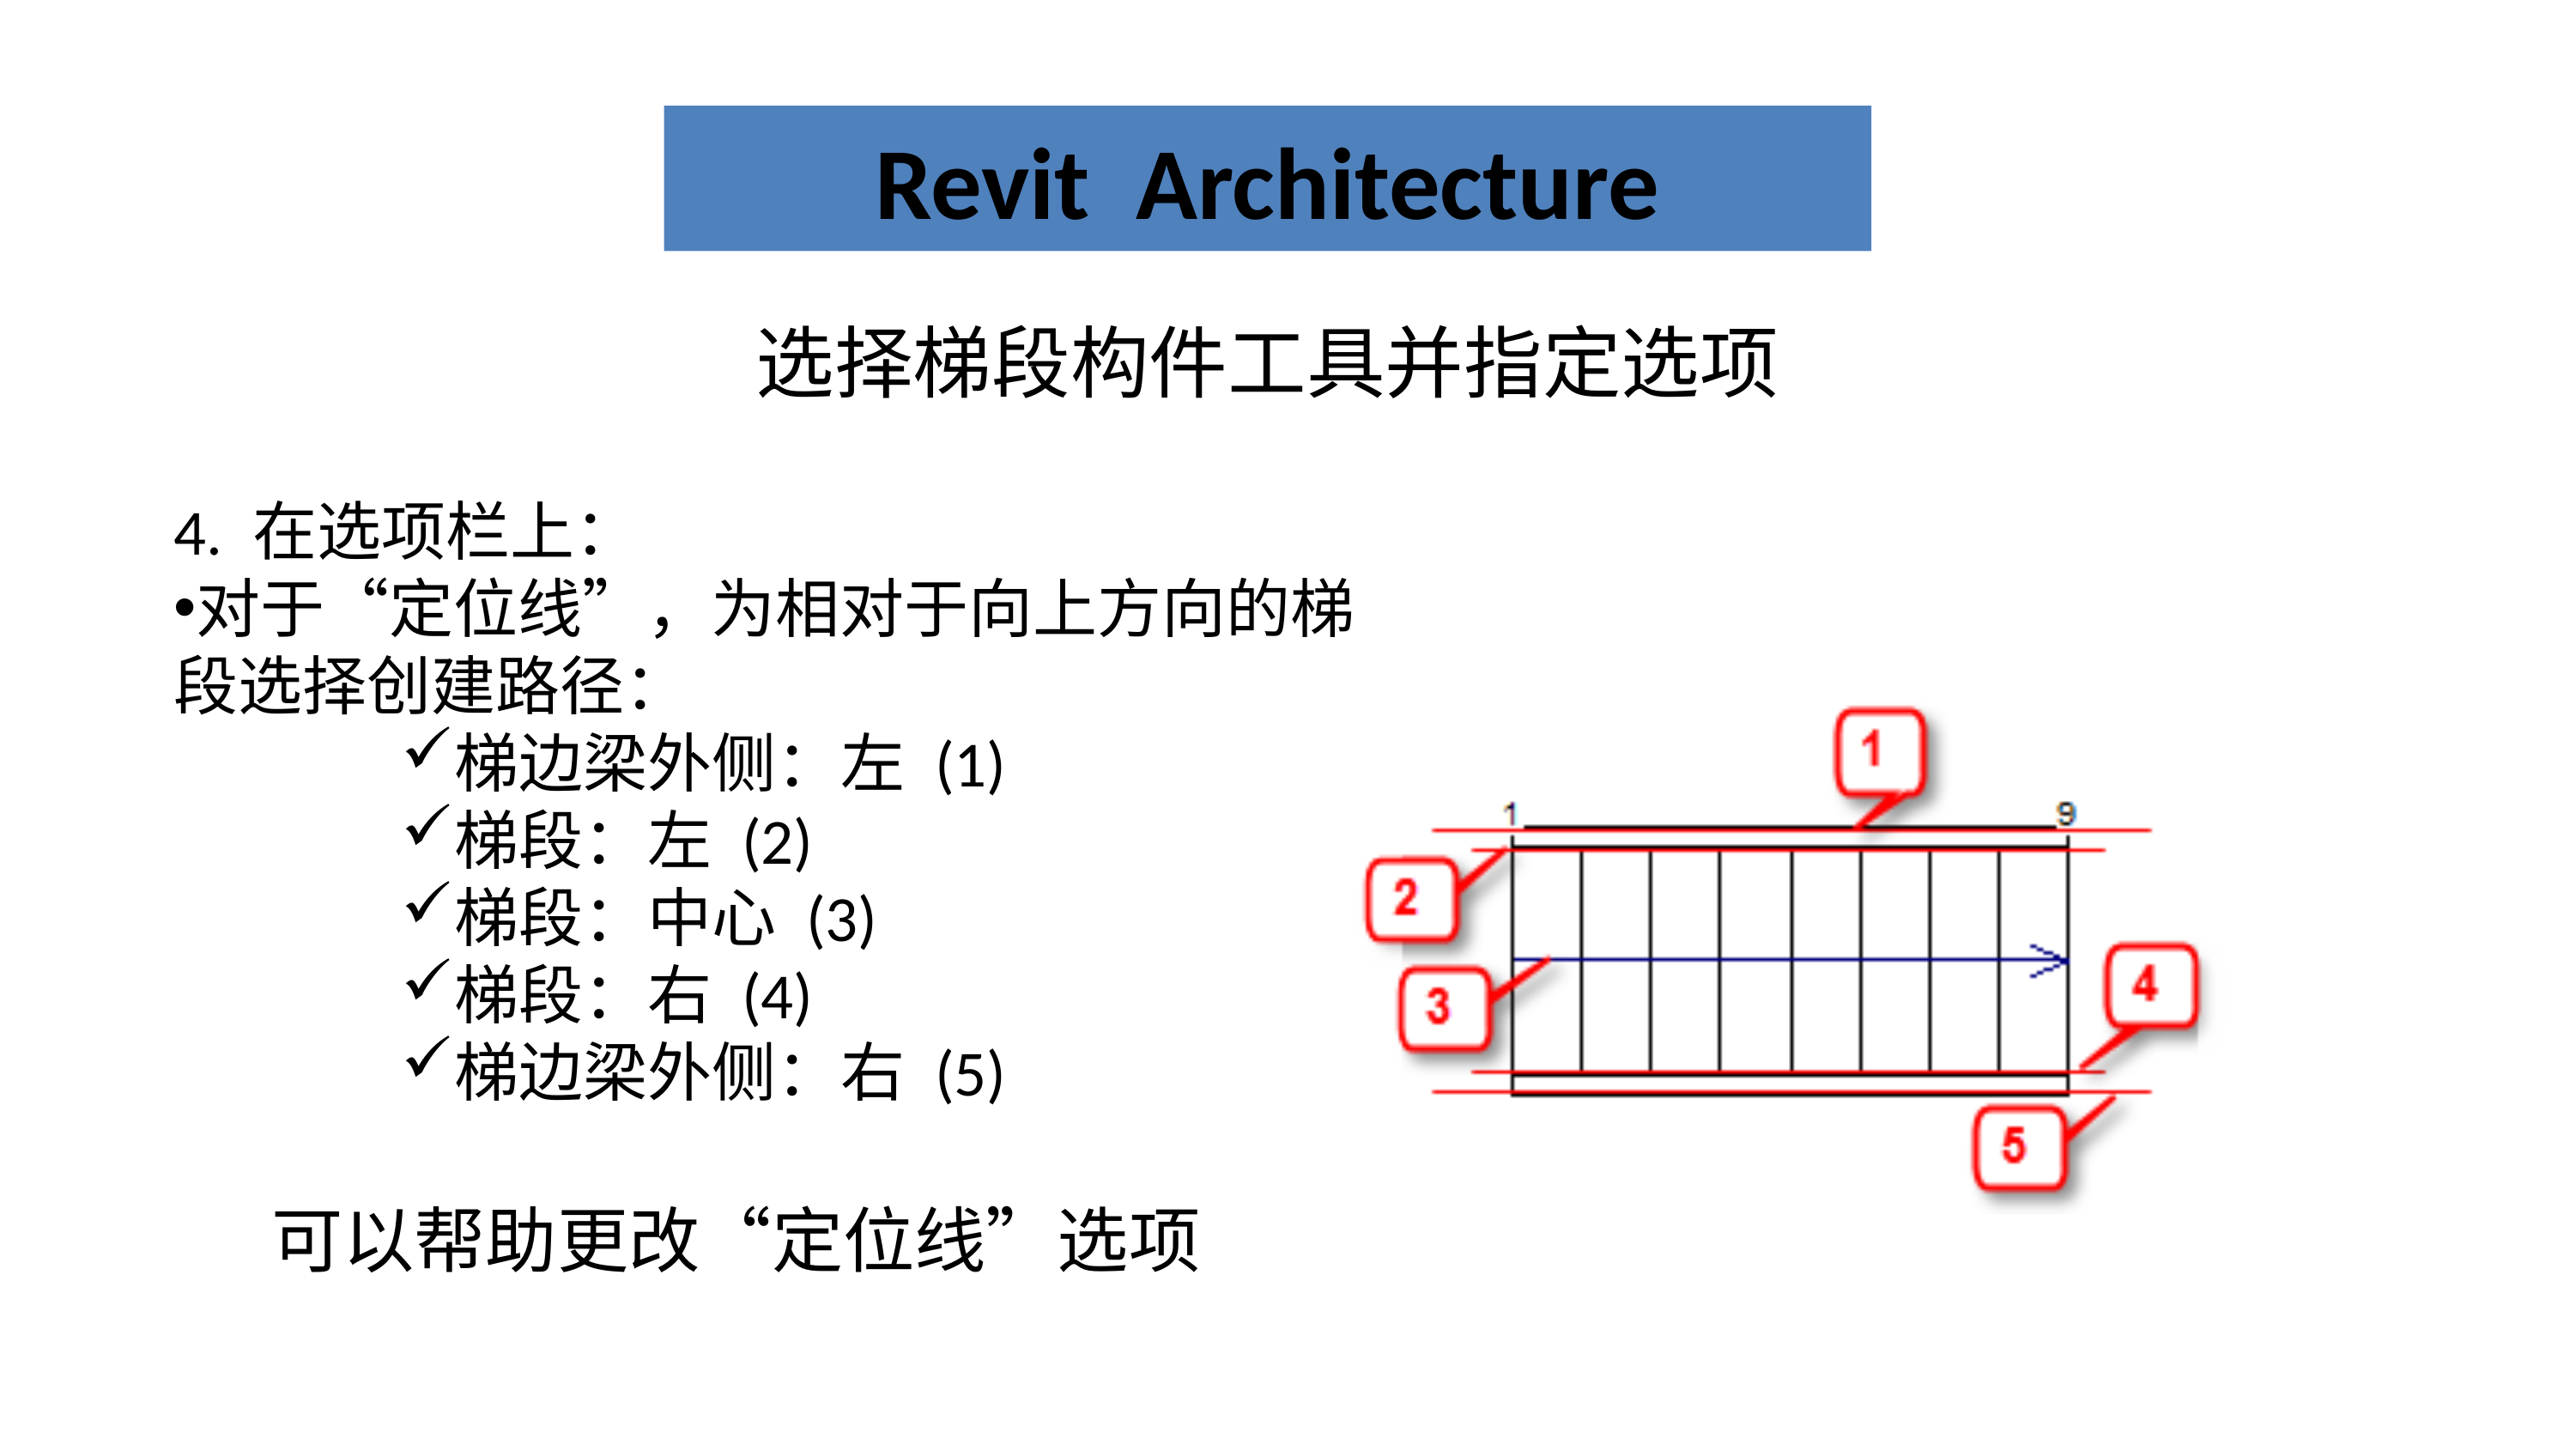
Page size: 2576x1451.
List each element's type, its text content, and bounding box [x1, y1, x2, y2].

text_box Revit Architecture [664, 106, 1872, 252]
text_box 4. 在选项栏上： 对于“定位线”，为相对于向上方向的梯段选择创建路径： 梯边梁外侧：左 (1) 梯段：左 (2) 梯段：中心 (3) 梯段：右 (4) 梯边梁外侧：右 (5) 可以帮助更改“定位线”选项 [150, 479, 1429, 1292]
text_box 选择梯段构件工具并指定选项 [523, 301, 2013, 420]
picture [1327, 684, 2294, 1214]
